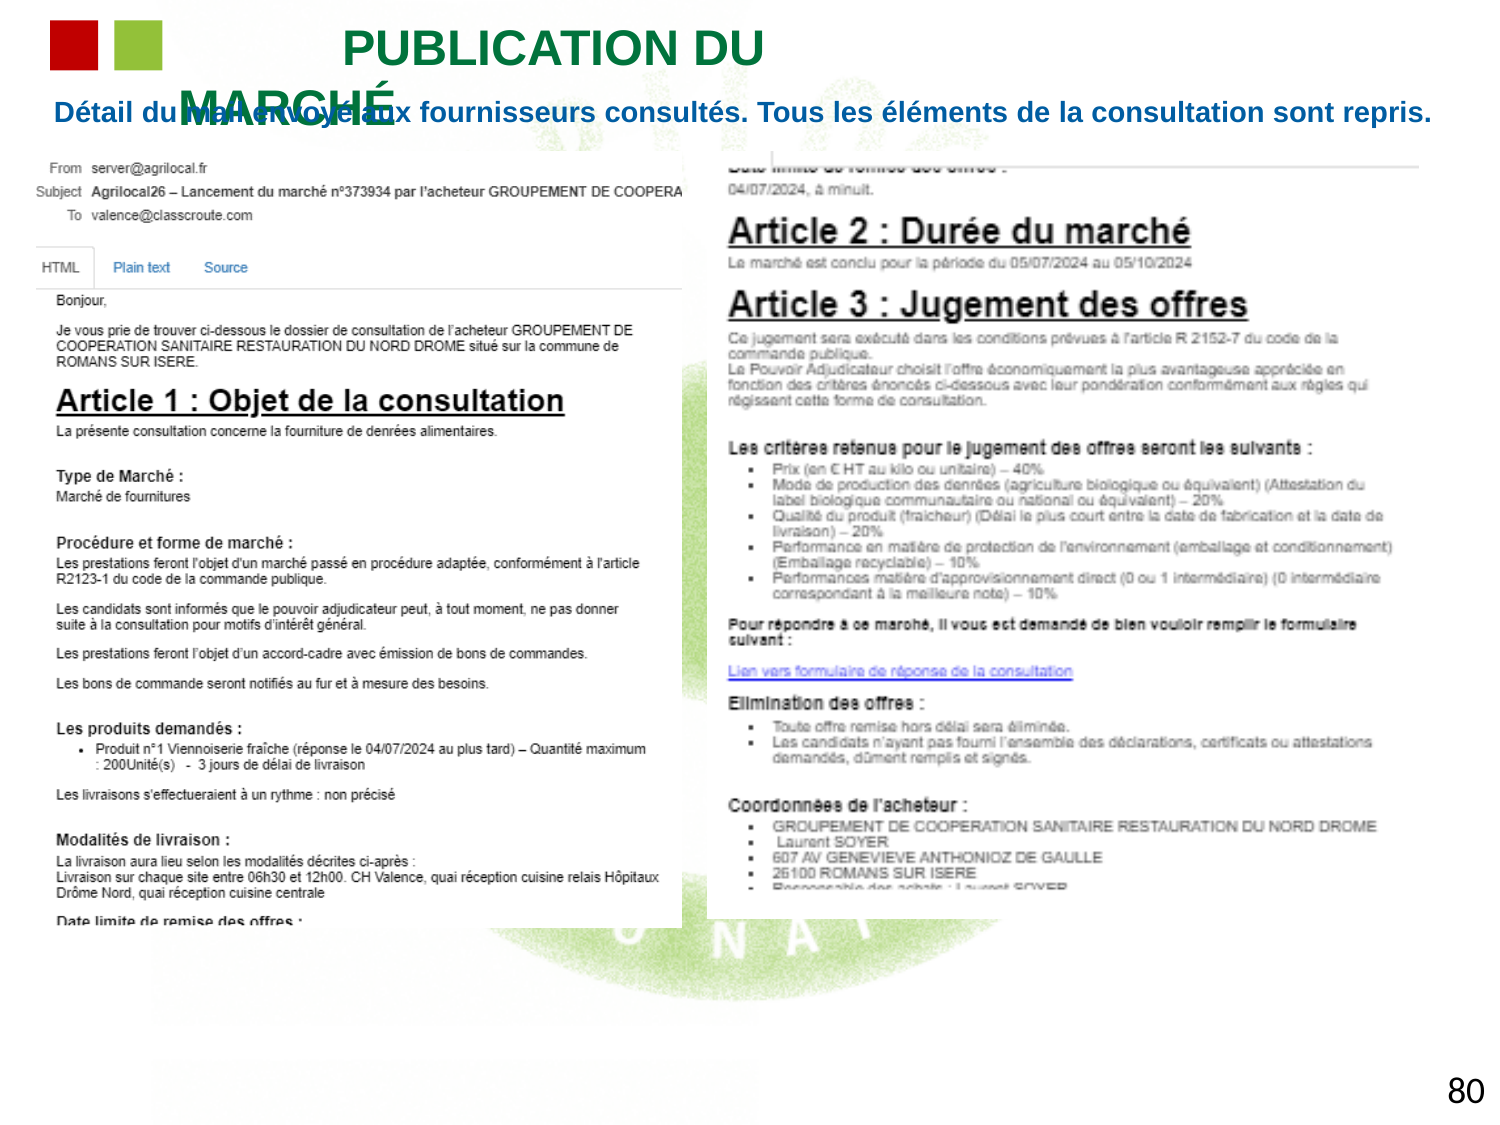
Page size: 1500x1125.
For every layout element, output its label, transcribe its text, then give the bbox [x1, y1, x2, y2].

text_box PUBLICATION DU MARCHÉ [163, 7, 896, 85]
text_box PUBLICATION DU MARCHÉ [163, 136, 896, 143]
text_box [114, 20, 163, 71]
text_box Détail du mail envoyé aux fournisseurs consultés. Tous les éléments de la consultation sont repris. [0, 85, 1494, 136]
picture [0, 0, 1500, 1058]
text_box [50, 20, 99, 71]
text_box 80 [0, 1058, 1500, 1125]
